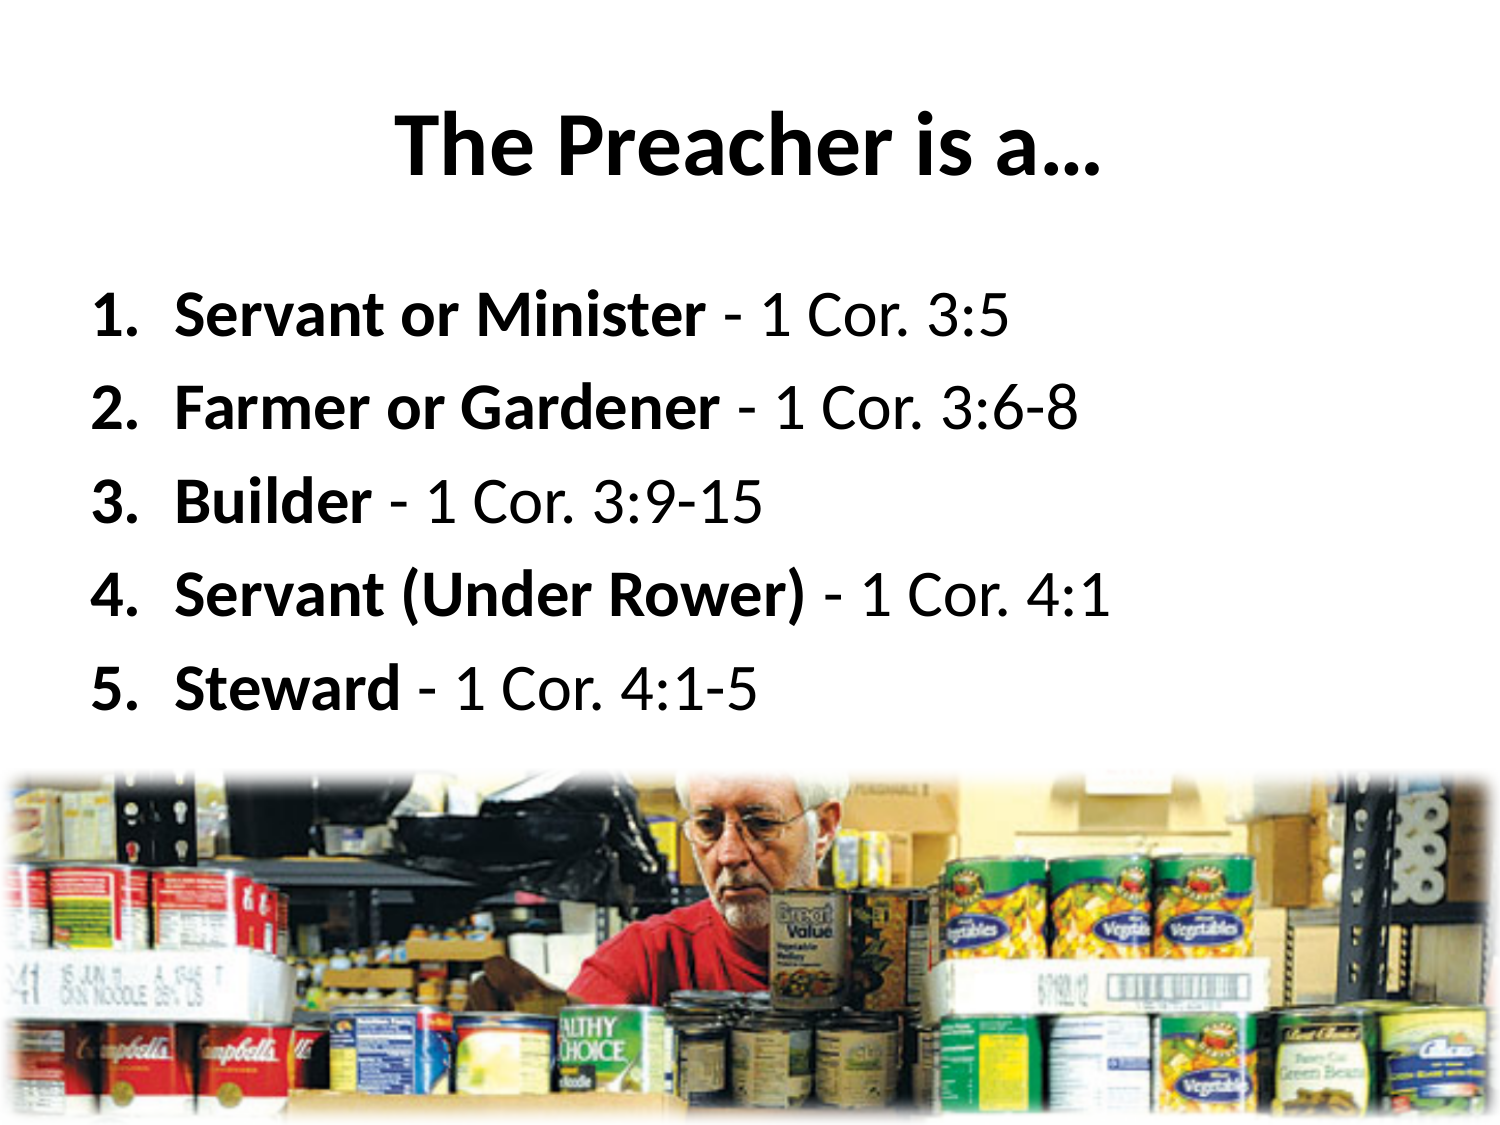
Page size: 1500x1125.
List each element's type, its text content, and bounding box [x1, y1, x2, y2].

list Servant or Minister - 1 Cor. 3:5 Farmer or Gardener - 1 Cor. 3:6-8 Builder - 1 Cor. 3:9-15 Servant (Under Rower) - 1 Cor. 4:1 Steward - 1 Cor. 4:1-5 [75, 262, 1425, 767]
title The Preacher is a… [75, 45, 1425, 233]
picture [0, 768, 1500, 1125]
